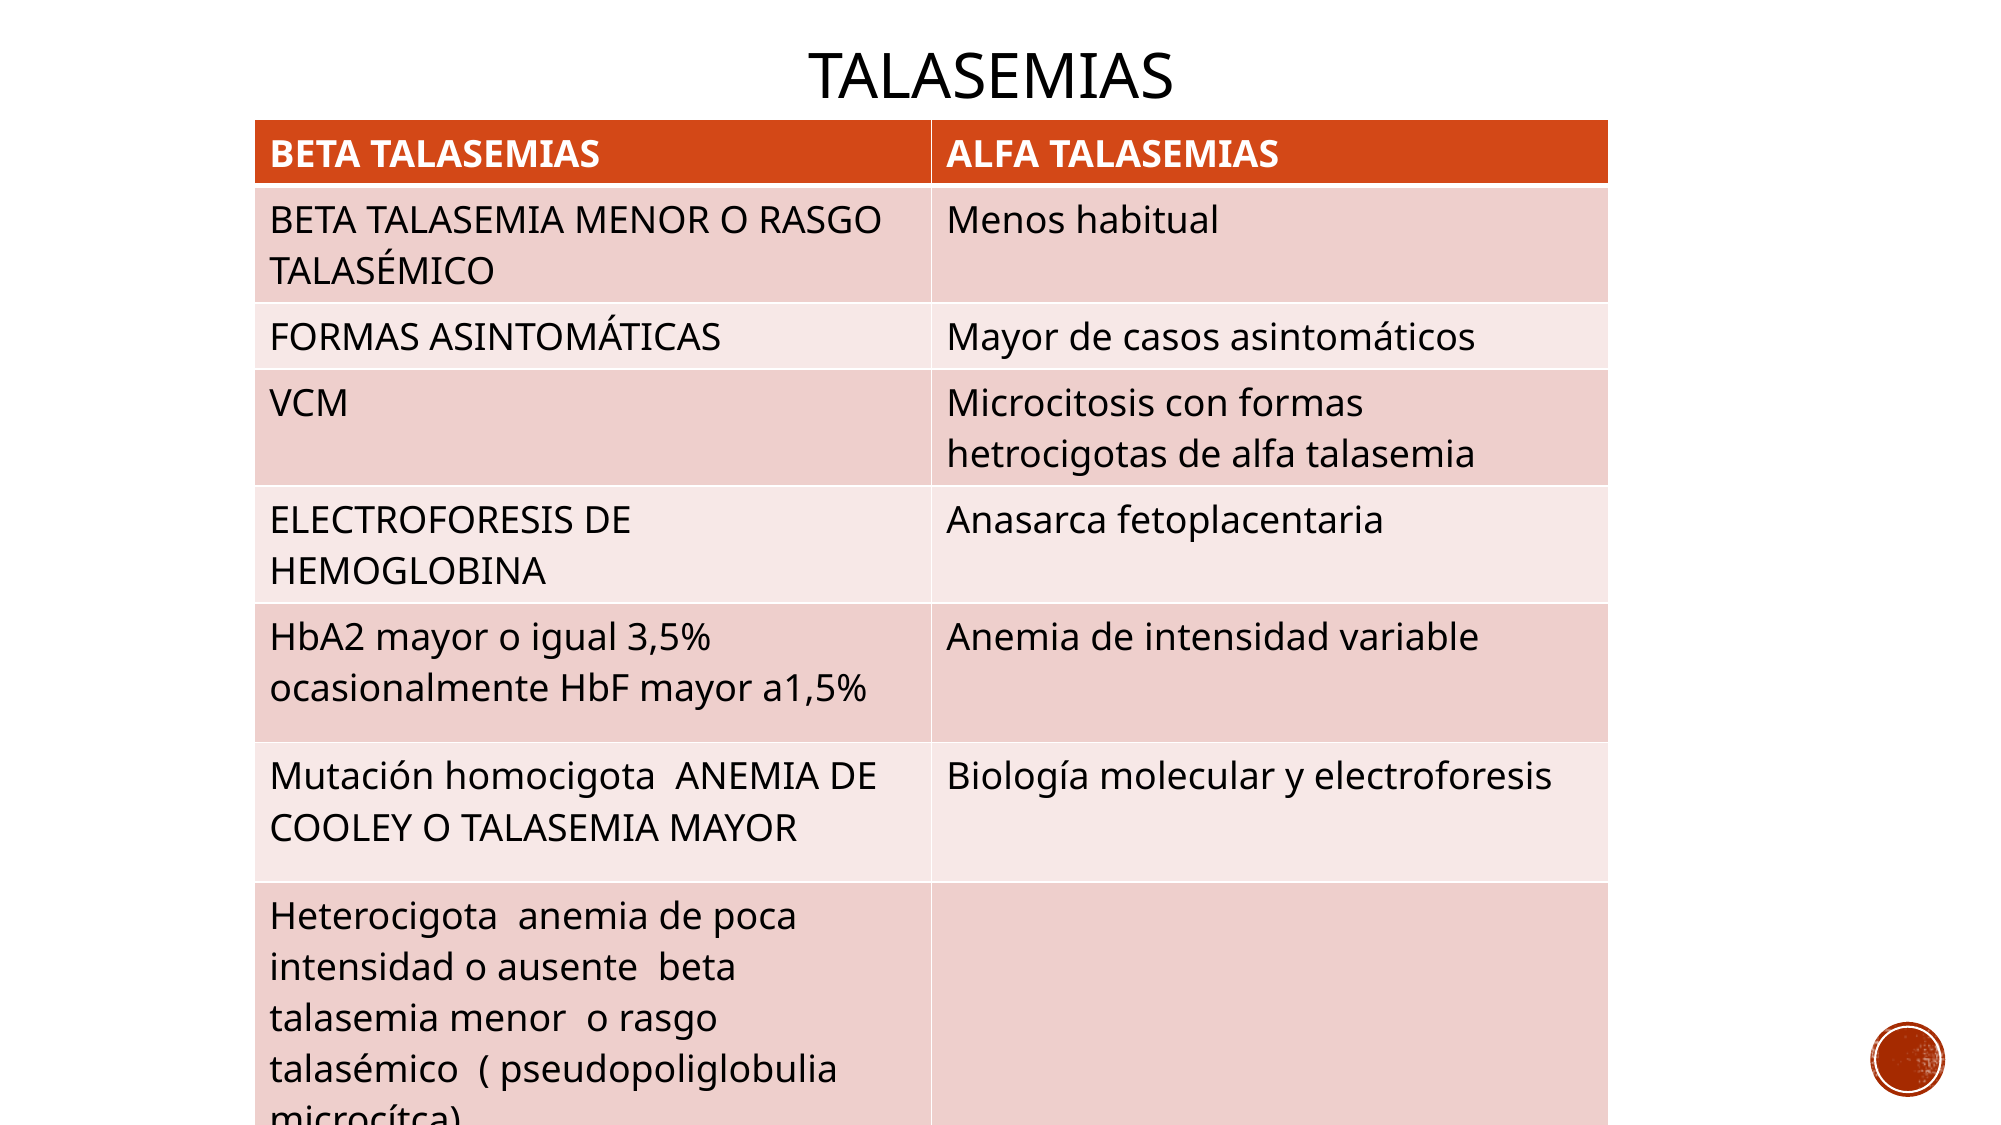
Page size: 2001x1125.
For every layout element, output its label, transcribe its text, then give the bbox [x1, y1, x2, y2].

table_cell BETA TALASEMIA MENOR O RASGO TALASÉMICO [255, 188, 931, 302]
title TALASEMIAS [174, 36, 1825, 120]
table_cell VCM [255, 370, 931, 485]
table_cell Mayor de casos asintomáticos [932, 304, 1608, 368]
table_cell ELECTROFORESIS DE HEMOGLOBINA [255, 487, 931, 602]
table_header BETA TALASEMIAS [255, 120, 931, 183]
table_cell Anasarca fetoplacentaria [932, 487, 1608, 602]
table_cell Microcitosis con formas hetrocigotas de alfa talasemia [932, 370, 1608, 485]
table_header ALFA TALASEMIAS [932, 120, 1608, 183]
table_cell FORMAS ASINTOMÁTICAS [255, 304, 931, 368]
table_cell Heterocigota anemia de poca intensidad o ausente beta talasemia menor o rasgo talasémico ( pseudopoliglobulia microcítca) [255, 883, 931, 1125]
table_cell Anemia de intensidad variable [932, 604, 1608, 742]
table_cell Mutación homocigota ANEMIA DE COOLEY O TALASEMIA MAYOR [255, 743, 931, 881]
table_cell Biología molecular y electroforesis [932, 743, 1608, 881]
table_cell HbA2 mayor o igual 3,5% ocasionalmente HbF mayor a1,5% [255, 604, 931, 742]
table_cell [932, 883, 1608, 1125]
table_cell Menos habitual [932, 188, 1608, 302]
